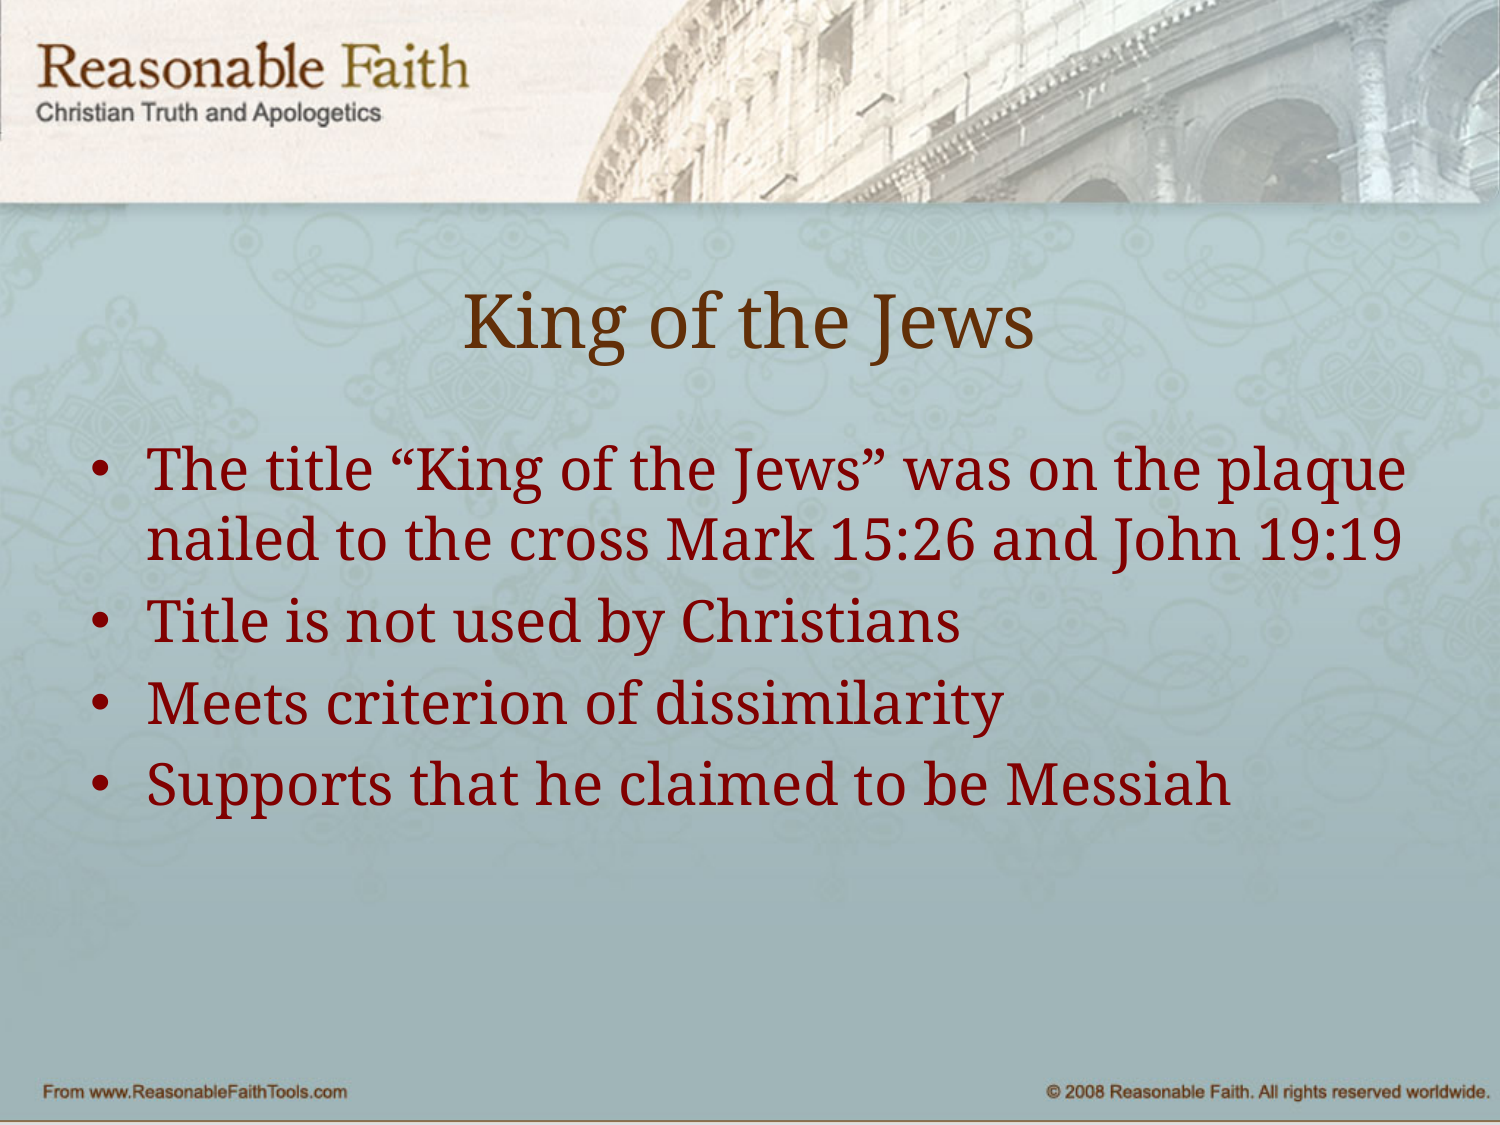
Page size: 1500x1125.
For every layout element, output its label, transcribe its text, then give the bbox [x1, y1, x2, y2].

title King of the Jews [75, 224, 1425, 413]
list The title “King of the Jews” was on the plaque nailed to the cross Mark 15:26 and John 19:19 Title is not used by Christians Meets criterion of dissimilarity Supports that he claimed to be Messiah [74, 424, 1426, 1006]
picture [0, 0, 1500, 1125]
